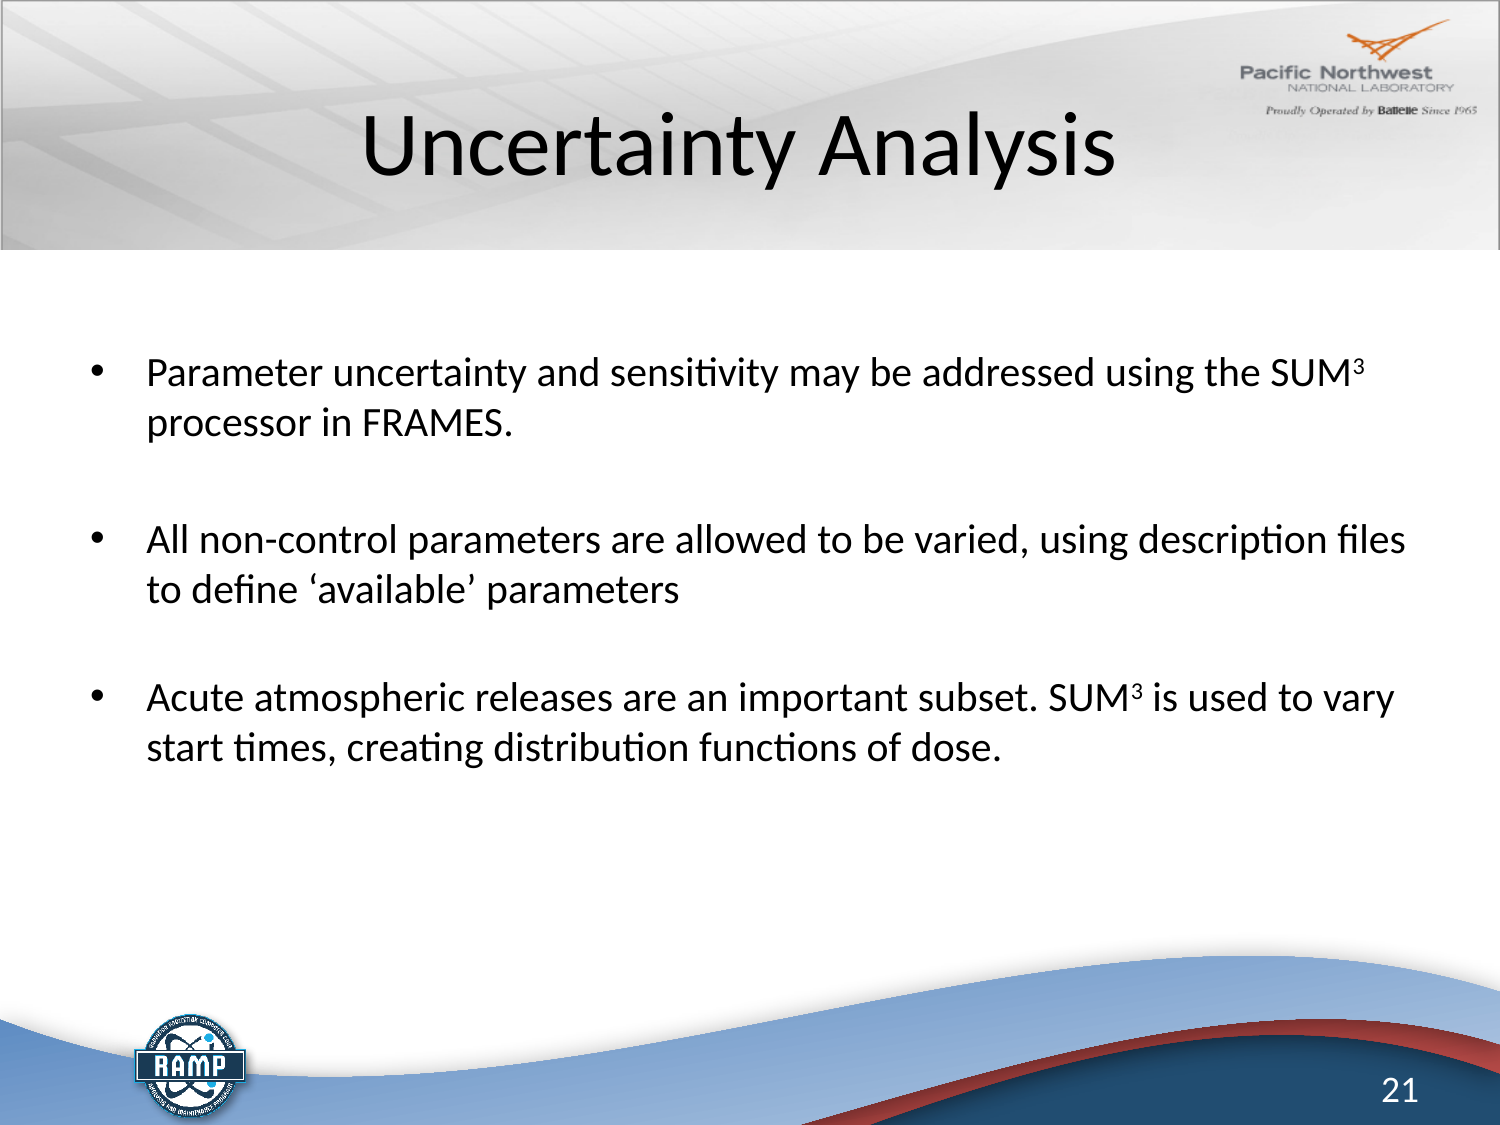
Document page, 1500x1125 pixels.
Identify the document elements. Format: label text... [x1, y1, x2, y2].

list Parameter uncertainty and sensitivity may be addressed using the SUM3 processor in FRAMES. All non-control parameters are allowed to be varied, using description files to define ‘available’ parameters Acute atmospheric releases are an important subset. SUM3 is used to vary start times, creating distribution functions of dose. [75, 337, 1425, 1005]
picture [134, 1014, 246, 1118]
title Uncertainty Analysis [75, 45, 1425, 233]
picture [0, 0, 1500, 250]
